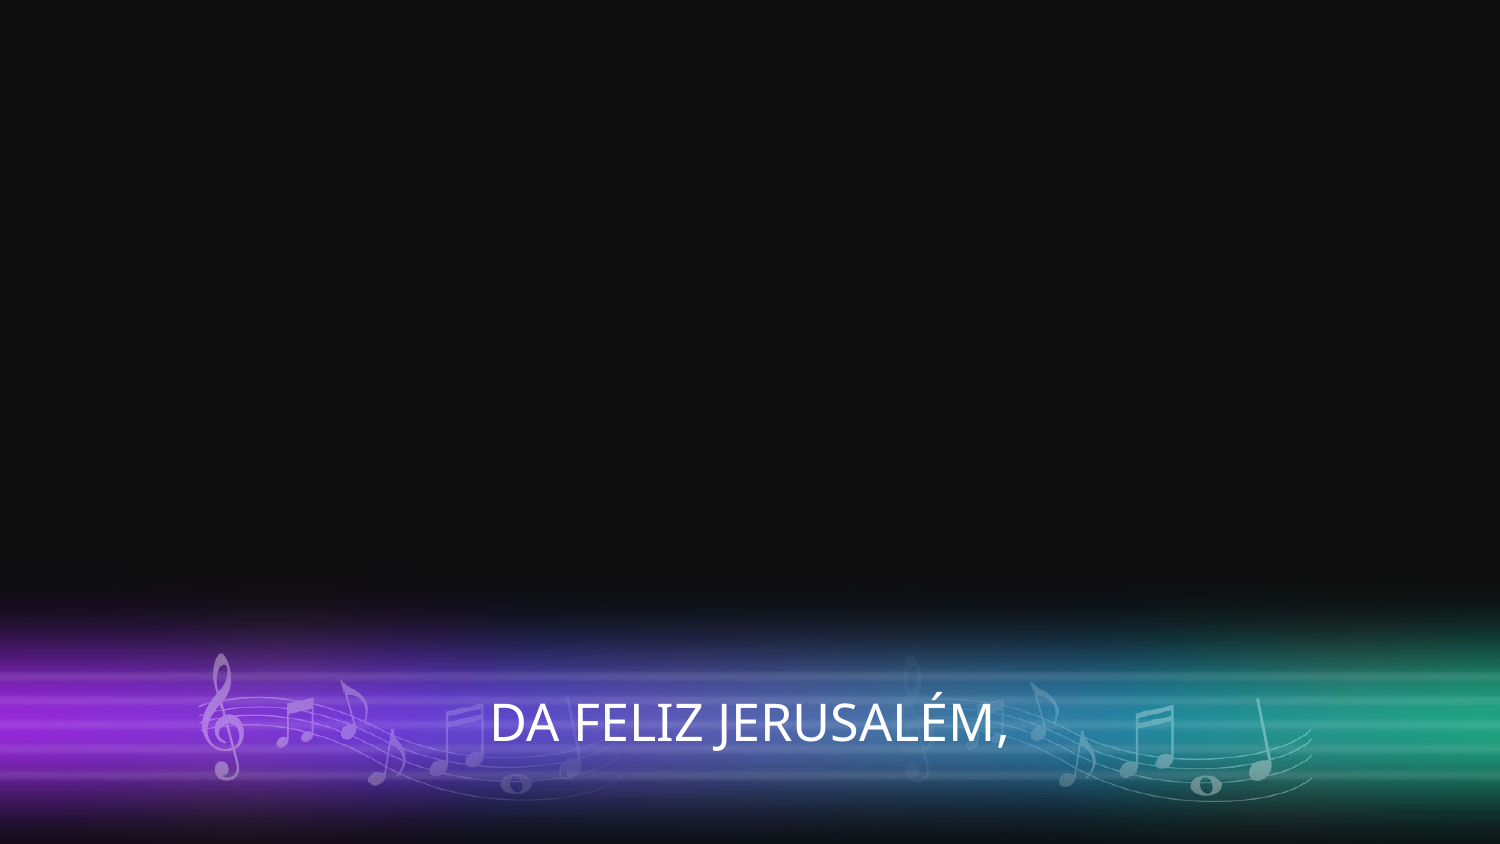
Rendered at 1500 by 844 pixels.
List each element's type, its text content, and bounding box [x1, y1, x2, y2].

text_box DA FELIZ JERUSALÉM, [312, 682, 1187, 760]
picture [0, 0, 1500, 844]
